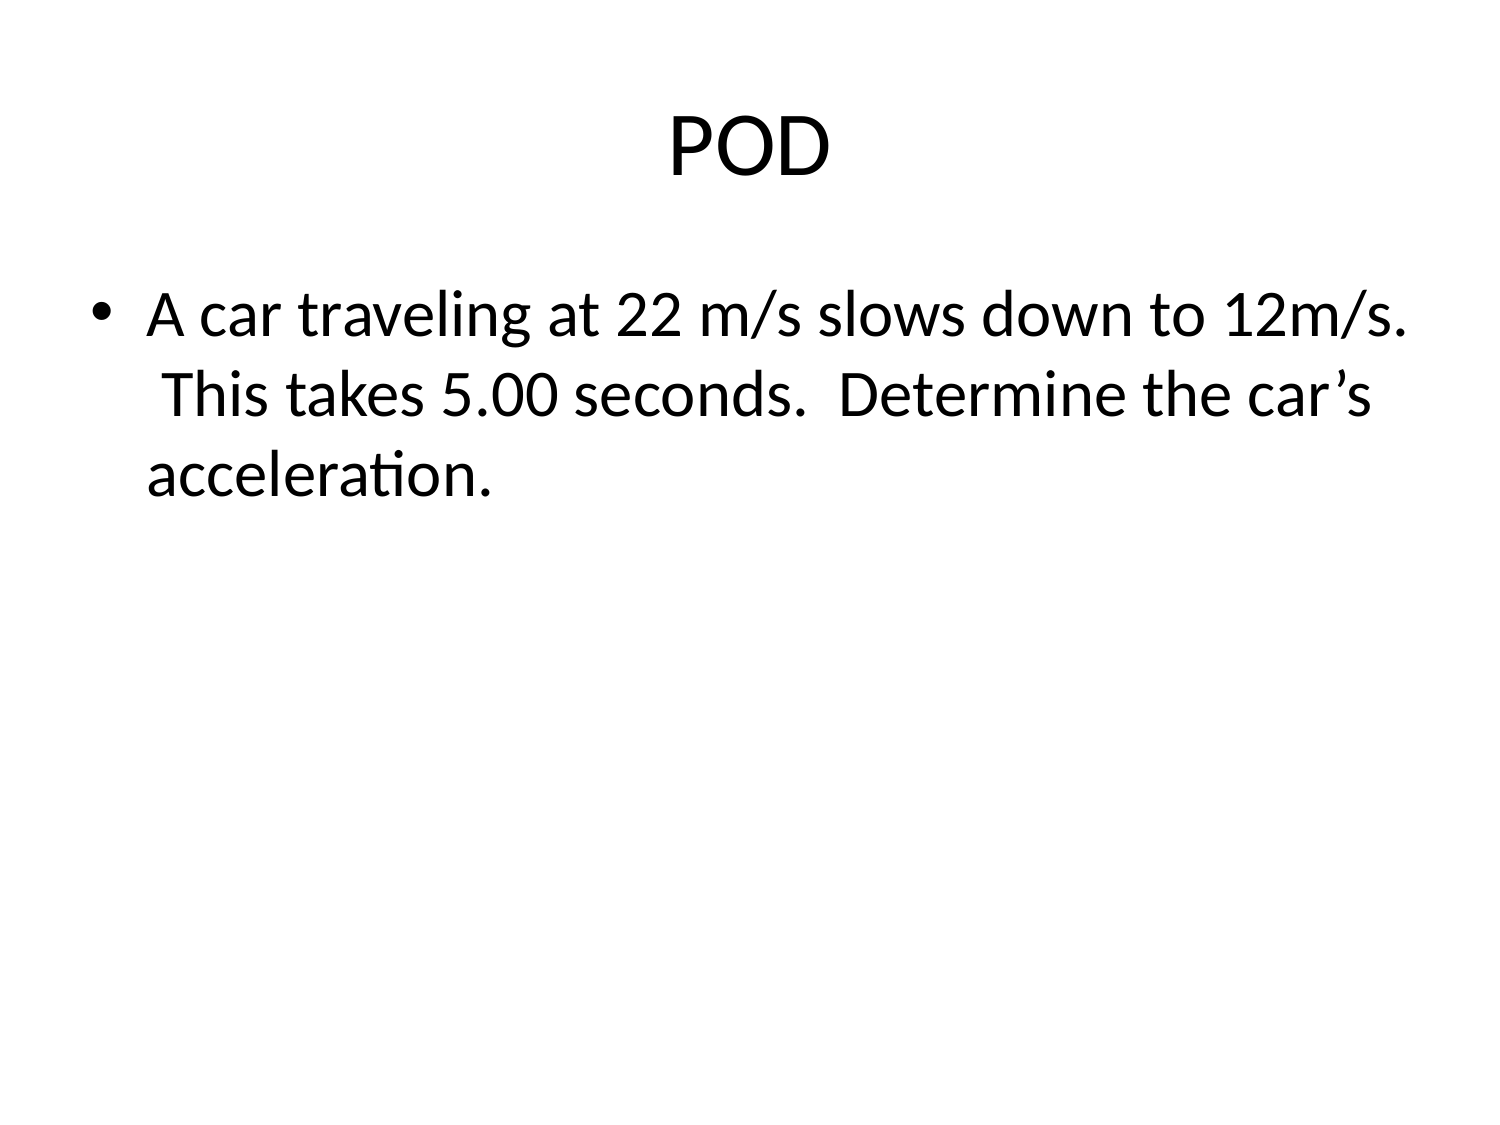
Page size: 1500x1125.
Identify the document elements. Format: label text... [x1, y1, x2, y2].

list A car traveling at 22 m/s slows down to 12m/s. This takes 5.00 seconds. Determine the car’s acceleration. [75, 262, 1425, 1005]
title POD [75, 45, 1425, 233]
